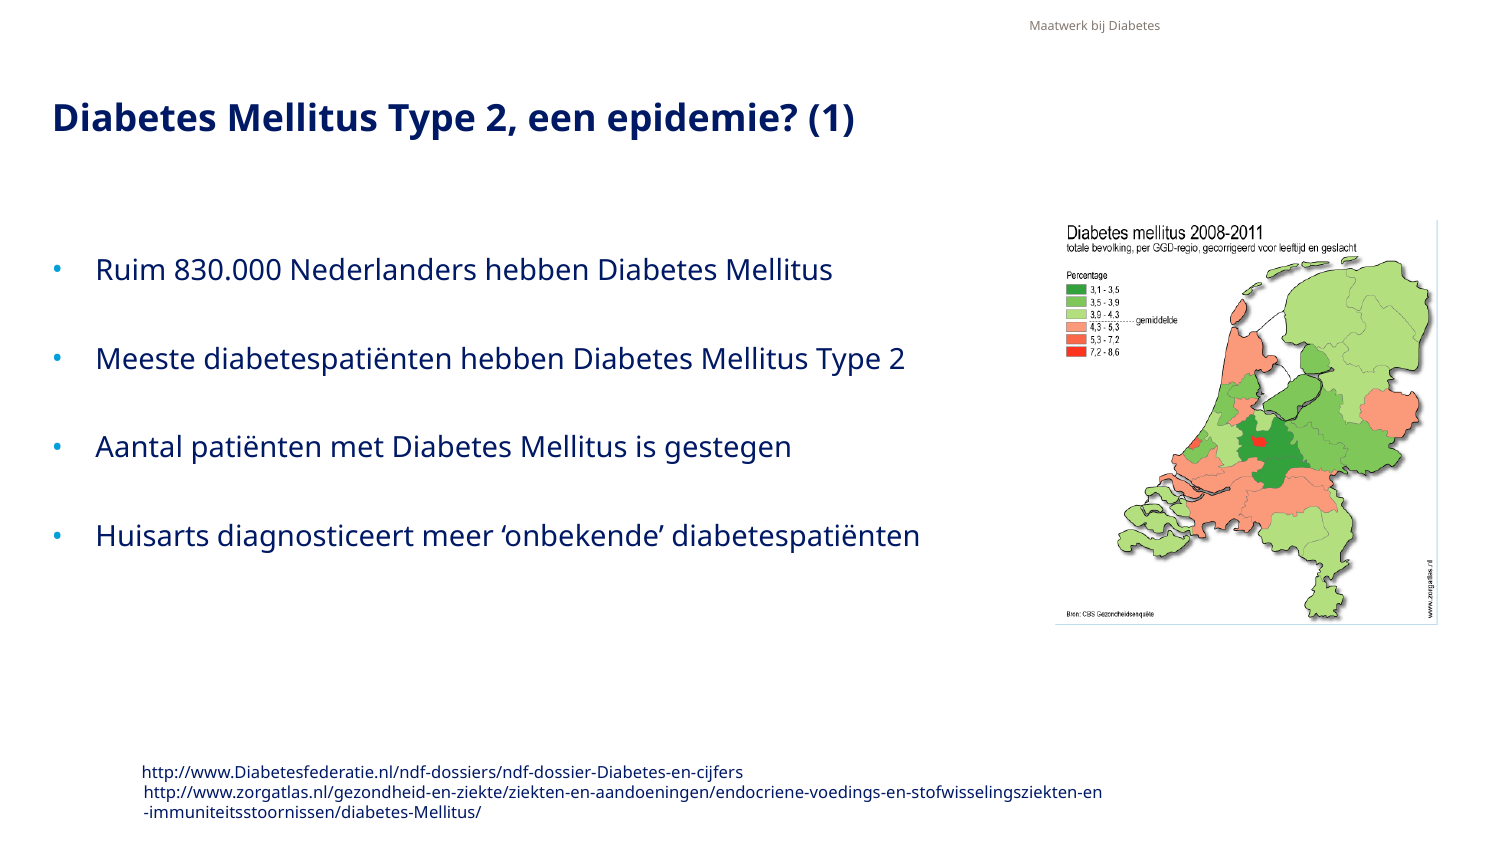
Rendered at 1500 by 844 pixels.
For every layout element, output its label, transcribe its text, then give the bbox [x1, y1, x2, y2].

text_box http://www.Diabetesfederatie.nl/ndf-dossiers/ndf-dossier-Diabetes-en-cijfers http://www.zorgatlas.nl/gezondheid-en-ziekte/ziekten-en-aandoeningen/endocriene-voedings-en-stofwisselingsziekten-en -immuniteitsstoornissen/diabetes-Mellitus/ [0, 754, 1500, 830]
picture [1054, 217, 1438, 625]
title Diabetes Mellitus Type 2, een epidemie? (1) [51, 84, 1448, 149]
footer Maatwerk bij Diabetes [684, 17, 1161, 34]
list Ruim 830.000 Nederlanders hebben Diabetes Mellitus Meeste diabetespatiënten hebben Diabetes Mellitus Type 2 Aantal patiënten met Diabetes Mellitus is gestegen Huisarts diagnosticeert meer ‘onbekende’ diabetespatiënten [51, 162, 1474, 754]
